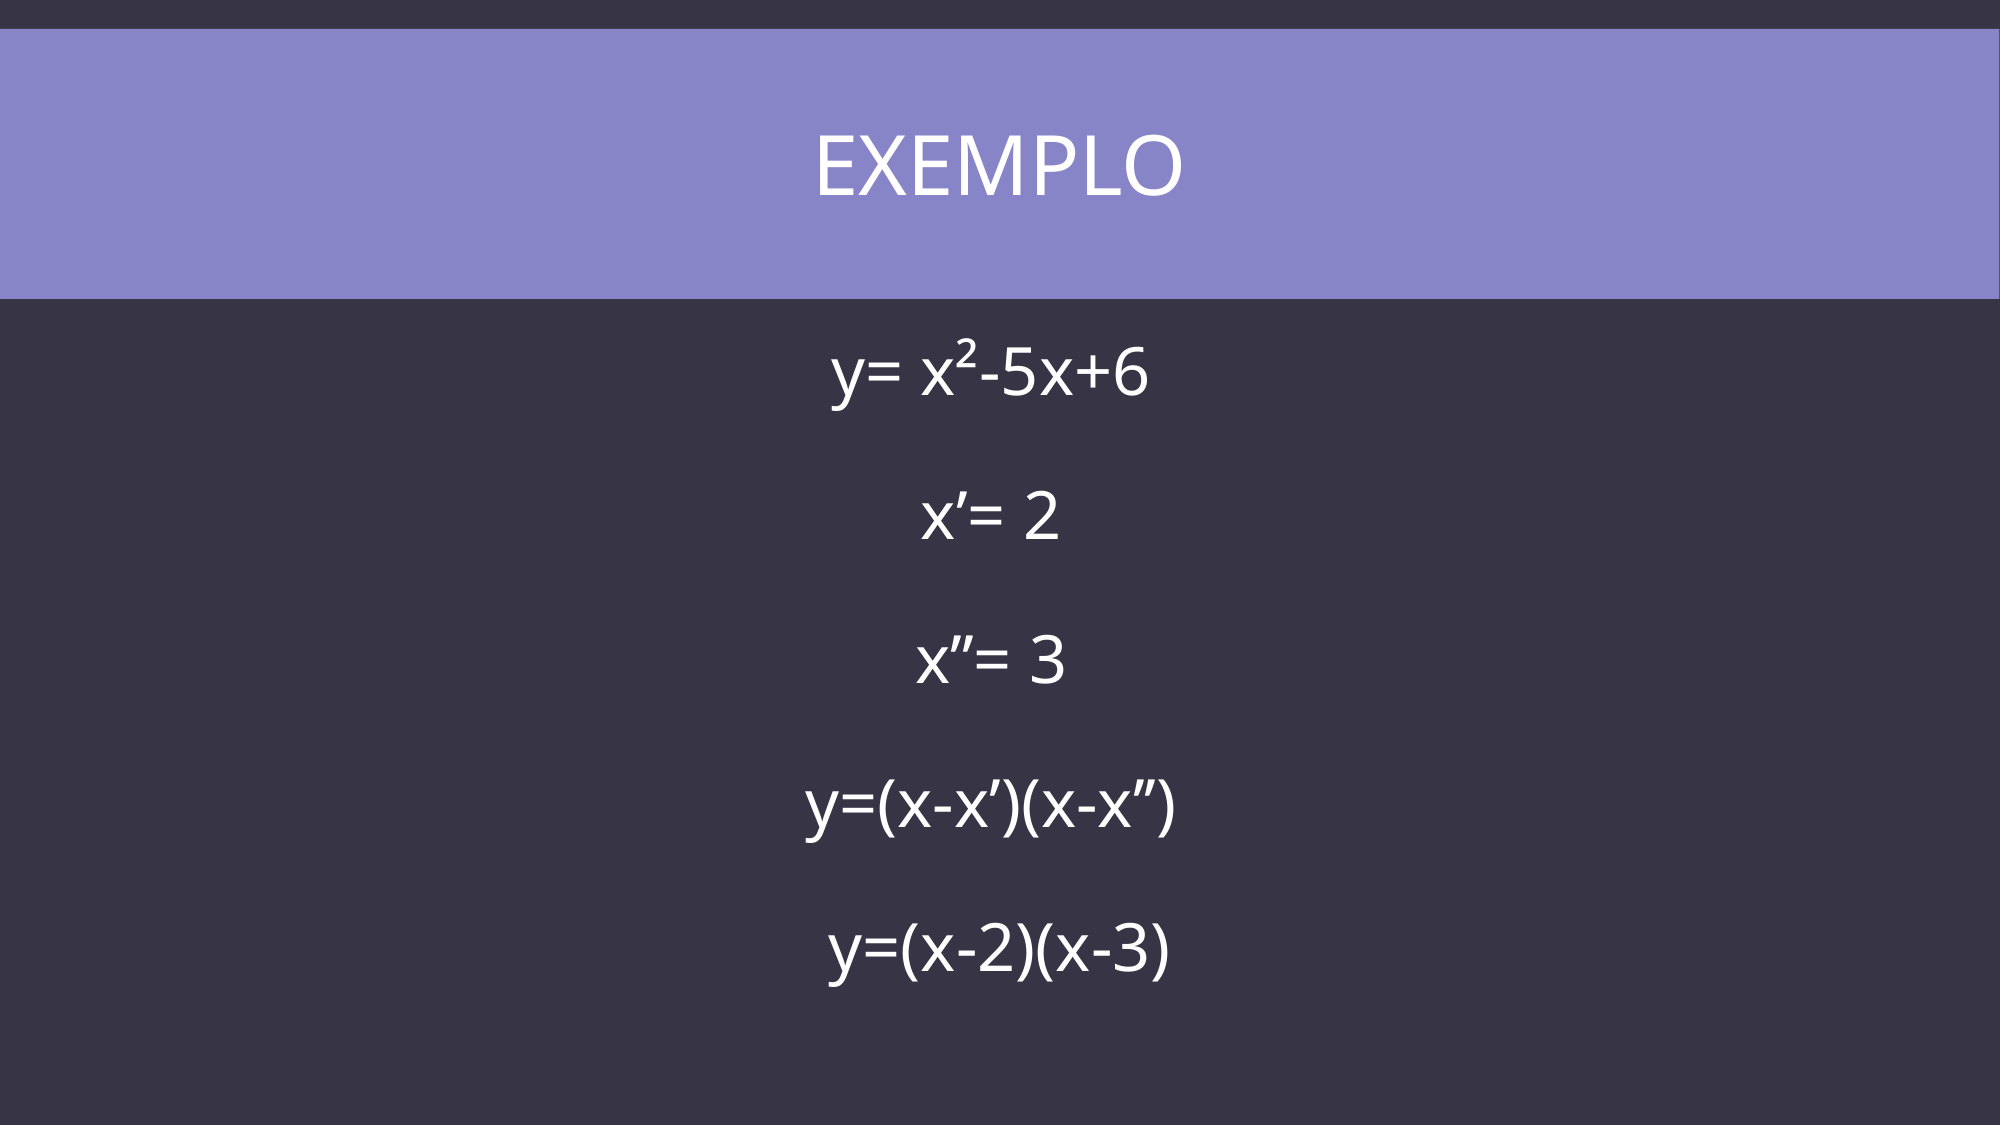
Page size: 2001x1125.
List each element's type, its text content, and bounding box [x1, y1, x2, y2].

title EXEMPLO [197, 46, 1803, 295]
list y= x²-5x+6 x’= 2 x’’= 3 y=(x-x’)(x-x’’) y=(x-2)(x-3) [197, 329, 1803, 1020]
